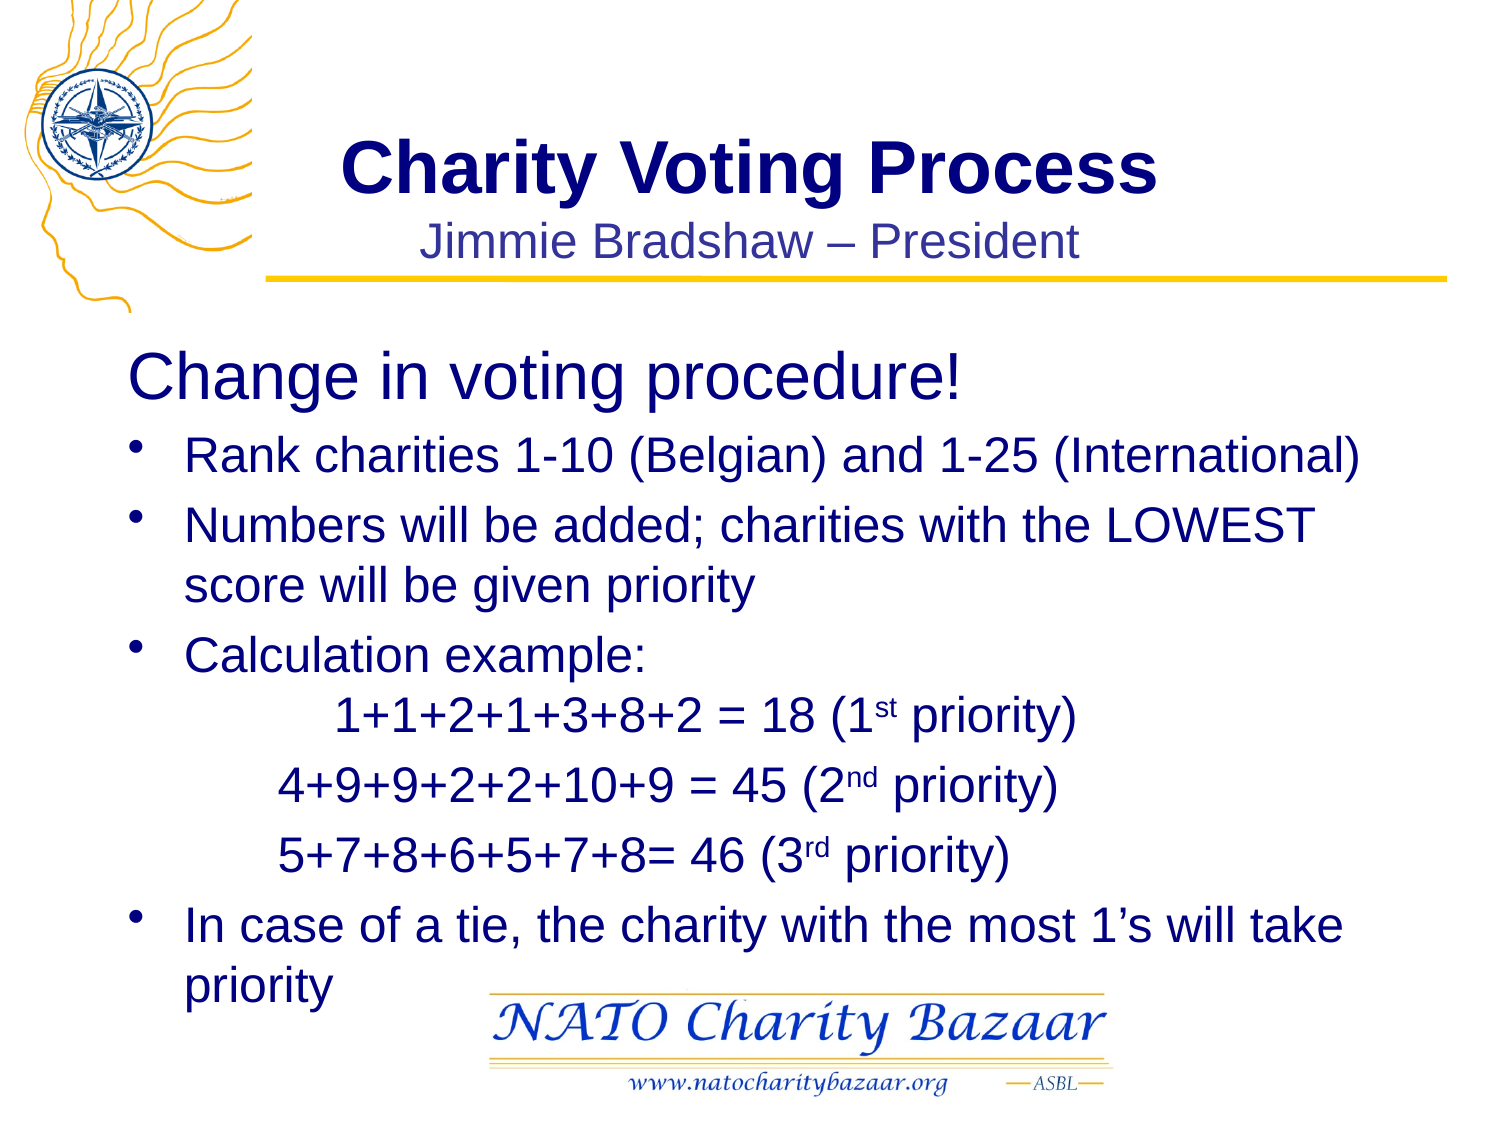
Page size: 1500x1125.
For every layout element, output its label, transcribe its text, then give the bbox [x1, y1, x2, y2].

picture [487, 1001, 1114, 1100]
title Charity Voting Process Jimmie Bradshaw – President [112, 99, 1388, 288]
list Change in voting procedure! Rank charities 1-10 (Belgian) and 1-25 (International) Numbers will be added; charities with the LOWEST score will be given priority Calculation example: 1+1+2+1+3+8+2 = 18 (1st priority) 4+9+9+2+2+10+9 = 45 (2nd priority) 5+7+8+6+5+7+8= 46 (3rd priority) In case of a tie, the charity with the most 1’s will take priority [112, 324, 1388, 1001]
picture [24, 0, 252, 313]
